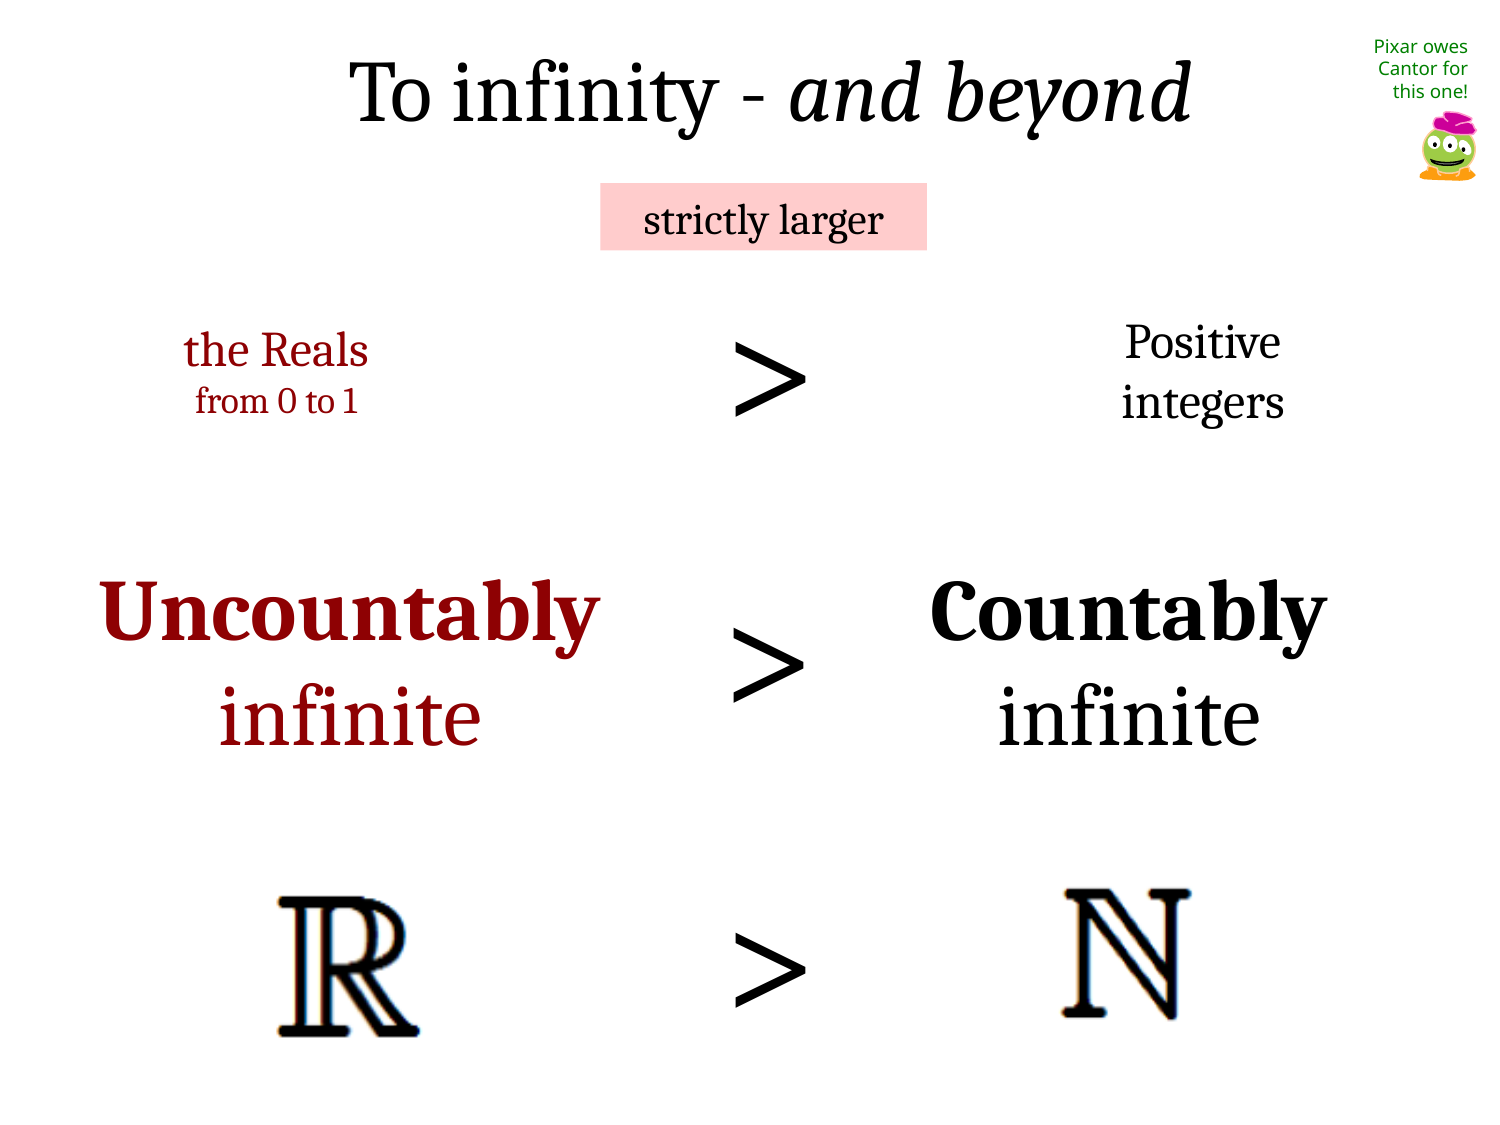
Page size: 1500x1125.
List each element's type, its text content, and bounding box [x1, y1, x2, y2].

text_box > [713, 862, 814, 1058]
text_box Countably infinite [895, 545, 1363, 771]
text_box Pixar owes Cantor for this one! [1342, 27, 1483, 110]
text_box the Reals from 0 to 1 [126, 308, 425, 429]
text_box > [711, 558, 812, 754]
picture [252, 867, 448, 1063]
text_box strictly larger [600, 183, 927, 251]
text_box Positive integers [1094, 301, 1312, 436]
picture [1037, 867, 1209, 1045]
text_box To infinity - and beyond [304, 26, 1238, 147]
text_box Uncountably infinite [62, 545, 638, 771]
text_box > [713, 271, 814, 467]
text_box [1420, 111, 1478, 181]
